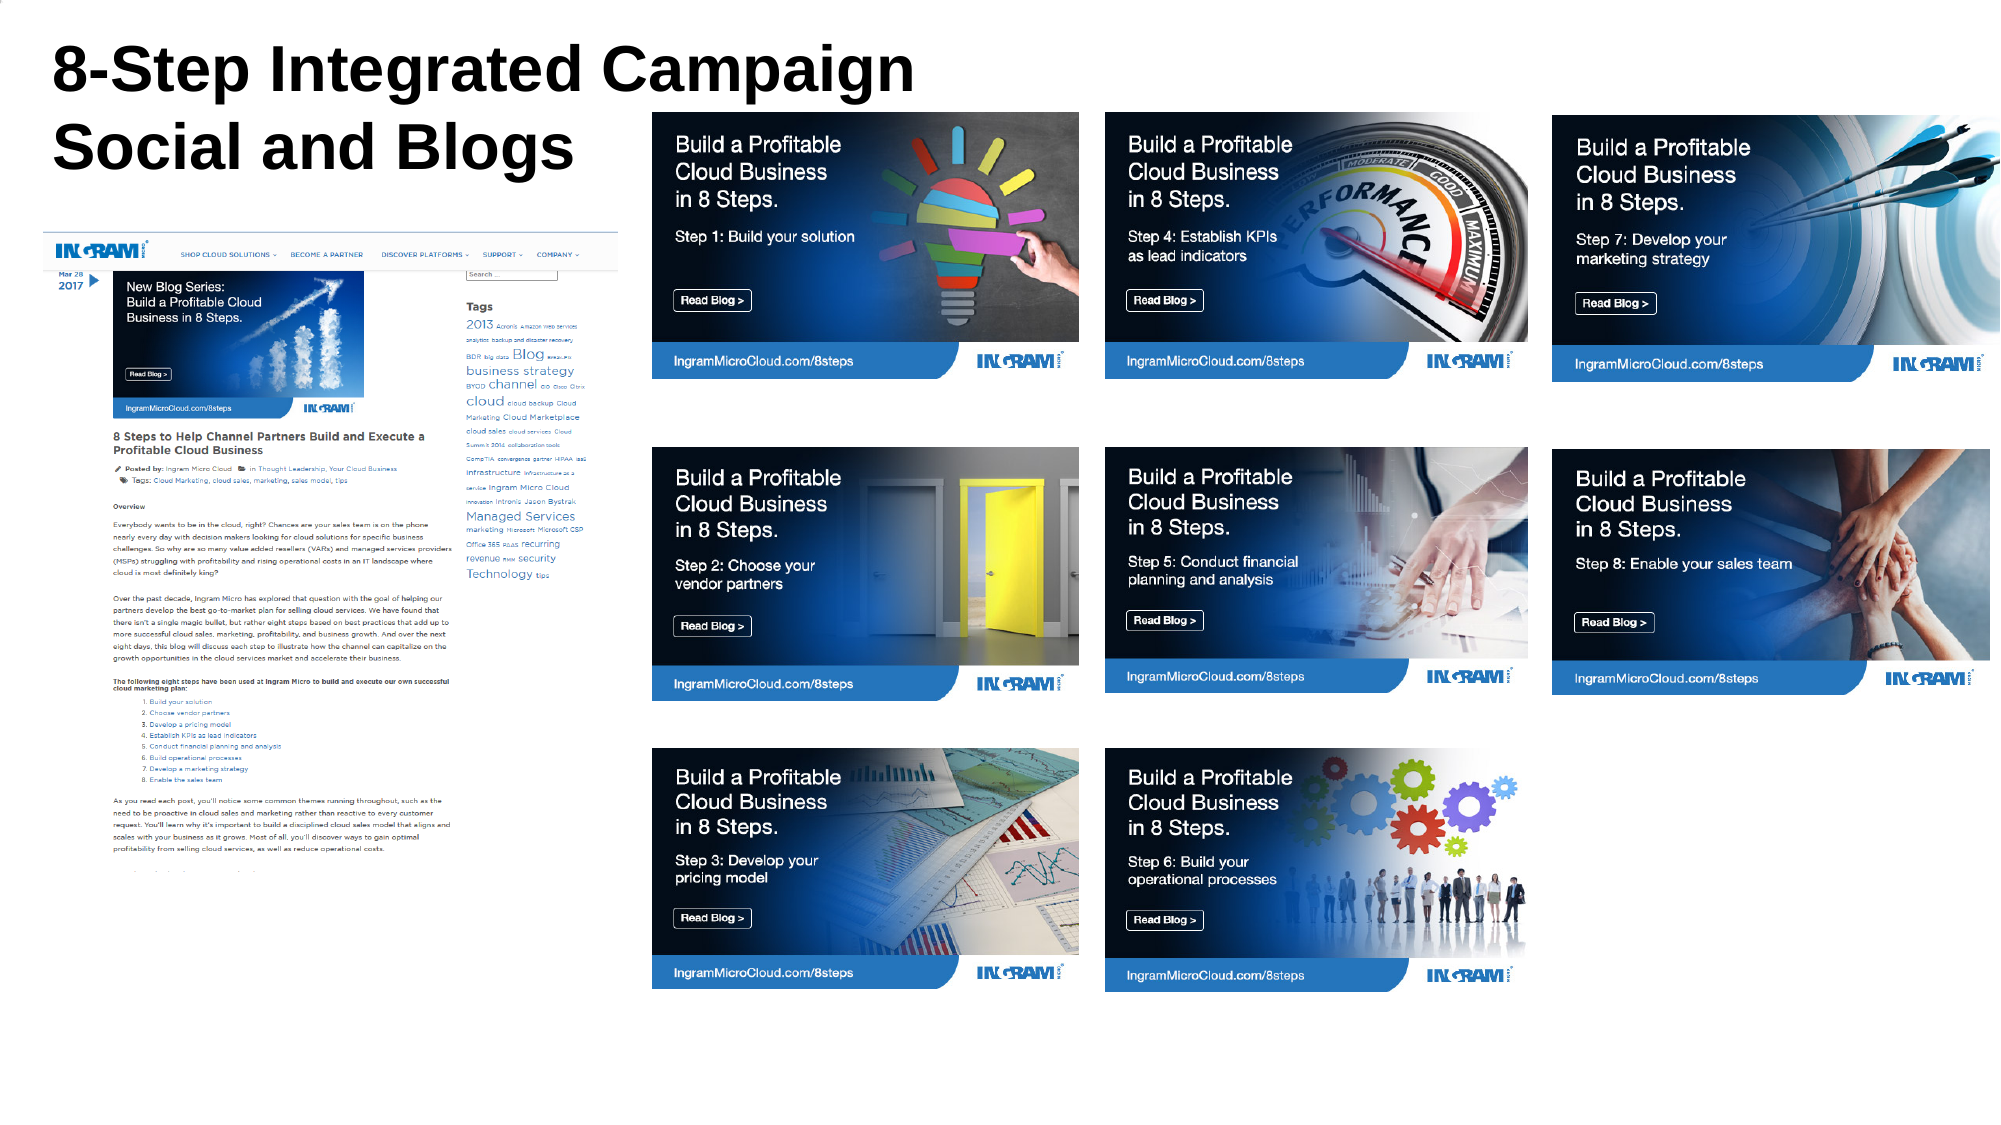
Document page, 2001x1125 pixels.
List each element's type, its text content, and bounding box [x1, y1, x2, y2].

picture [1105, 446, 1528, 693]
picture [652, 111, 1079, 380]
title 8-Step Integrated Campaign Social and Blogs [52, 19, 1868, 190]
picture [1105, 111, 1528, 380]
picture [652, 748, 1079, 989]
picture [1105, 748, 1528, 992]
picture [43, 231, 618, 872]
picture [652, 446, 1079, 702]
picture [1552, 449, 1990, 696]
picture [1552, 114, 2000, 382]
